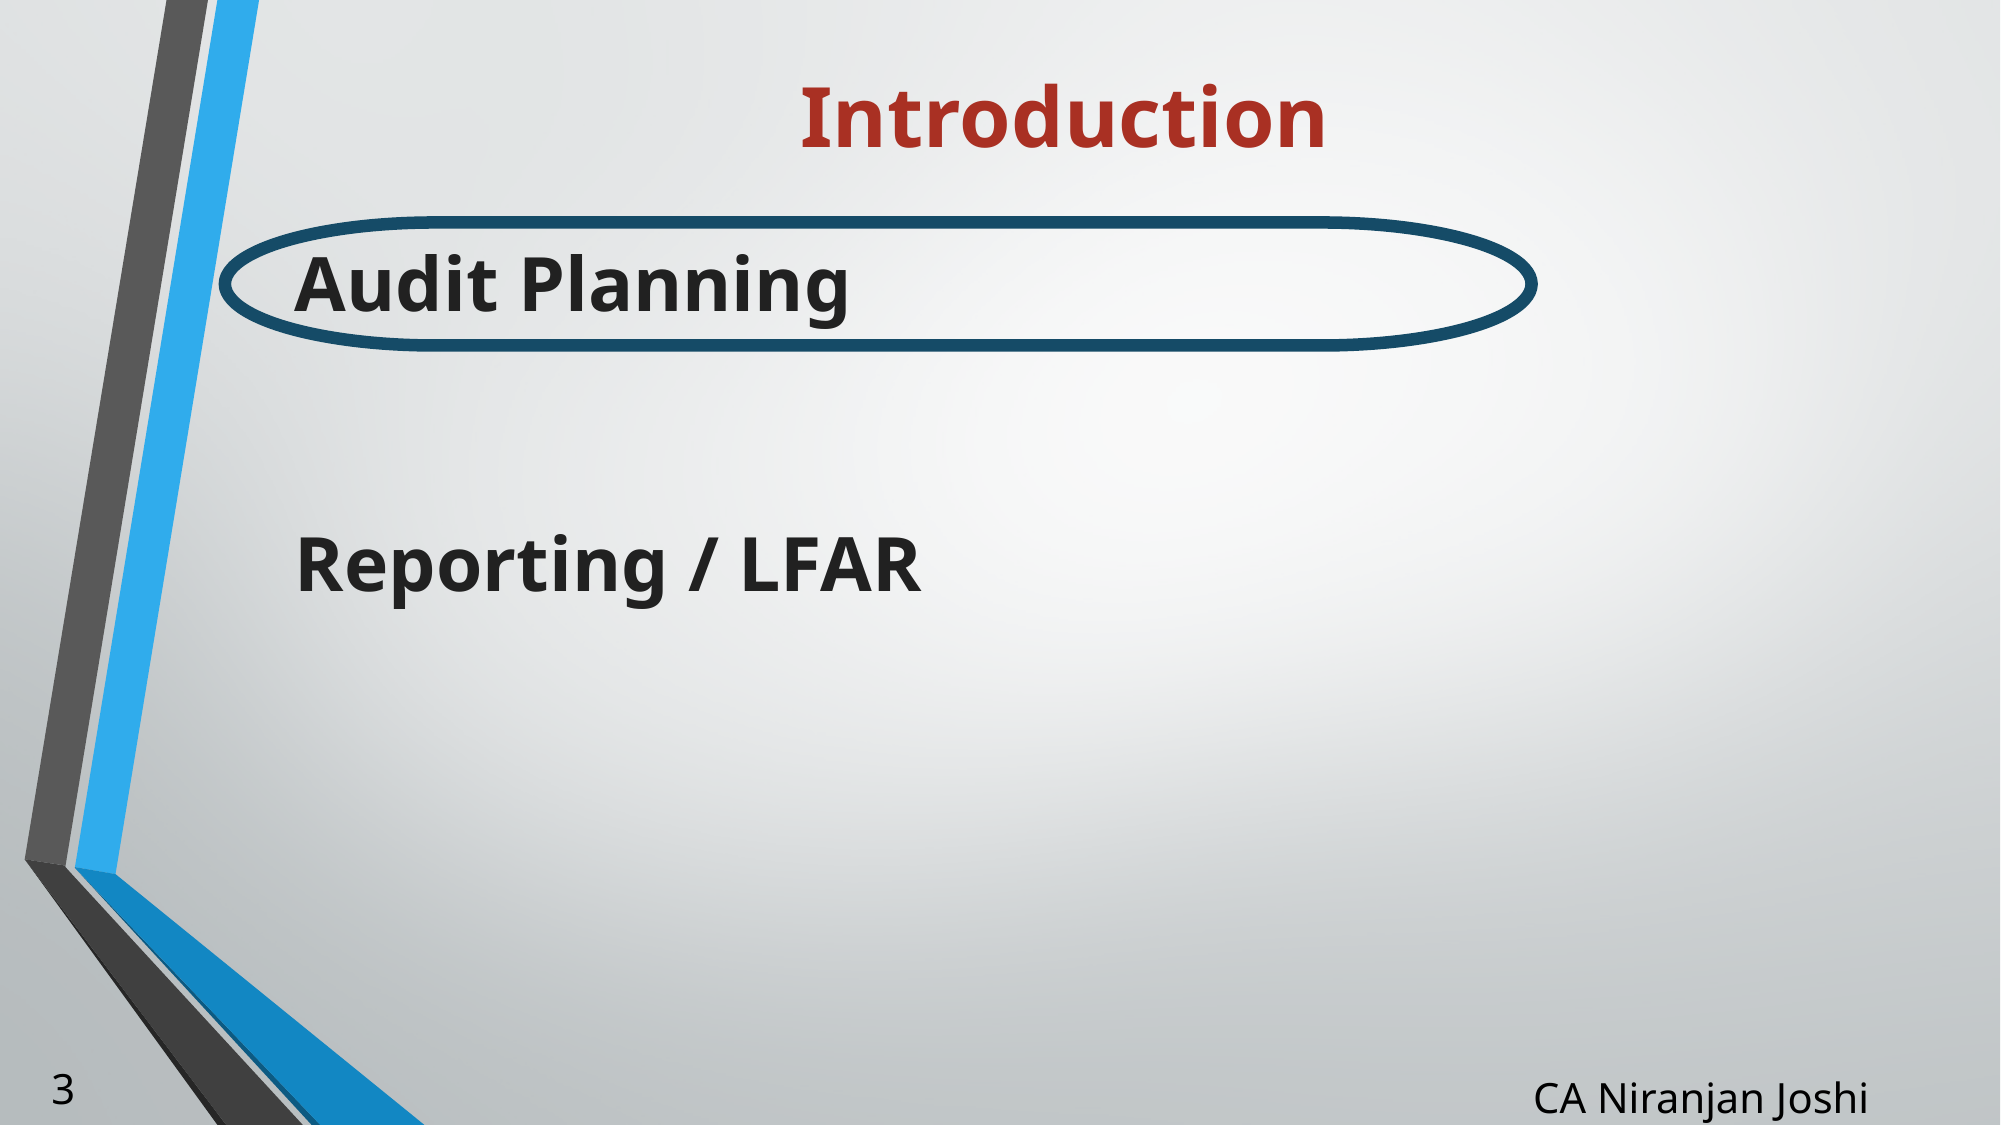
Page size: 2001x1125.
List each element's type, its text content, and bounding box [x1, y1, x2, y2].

slide_number 3 [0, 1061, 91, 1122]
list Audit Planning Reporting / LFAR [279, 229, 1907, 1004]
text_box [223, 221, 1533, 347]
text_box CA Niranjan Joshi [1438, 1064, 1964, 1125]
title Introduction [243, 53, 1887, 176]
